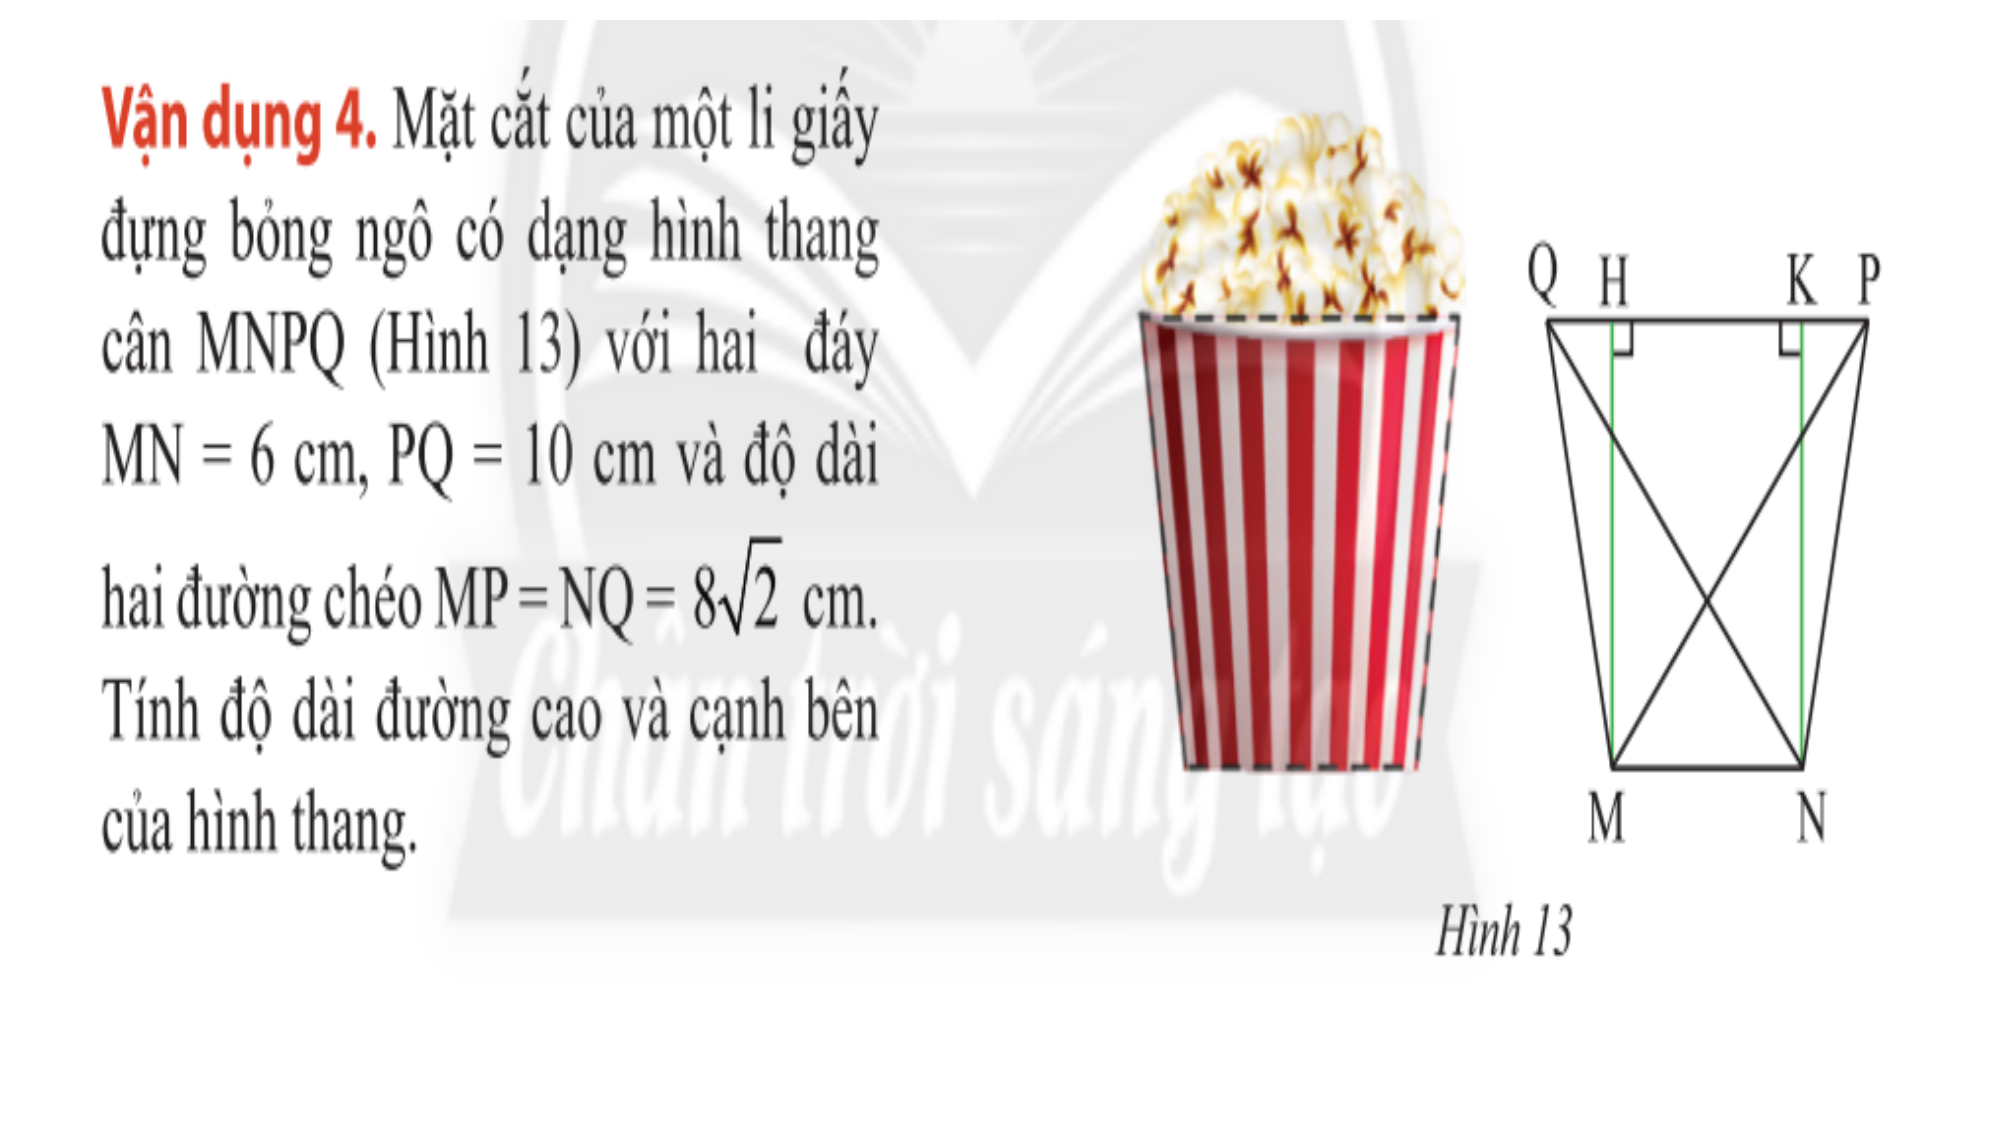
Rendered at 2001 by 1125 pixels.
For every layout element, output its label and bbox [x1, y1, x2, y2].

picture [0, 20, 1984, 1007]
